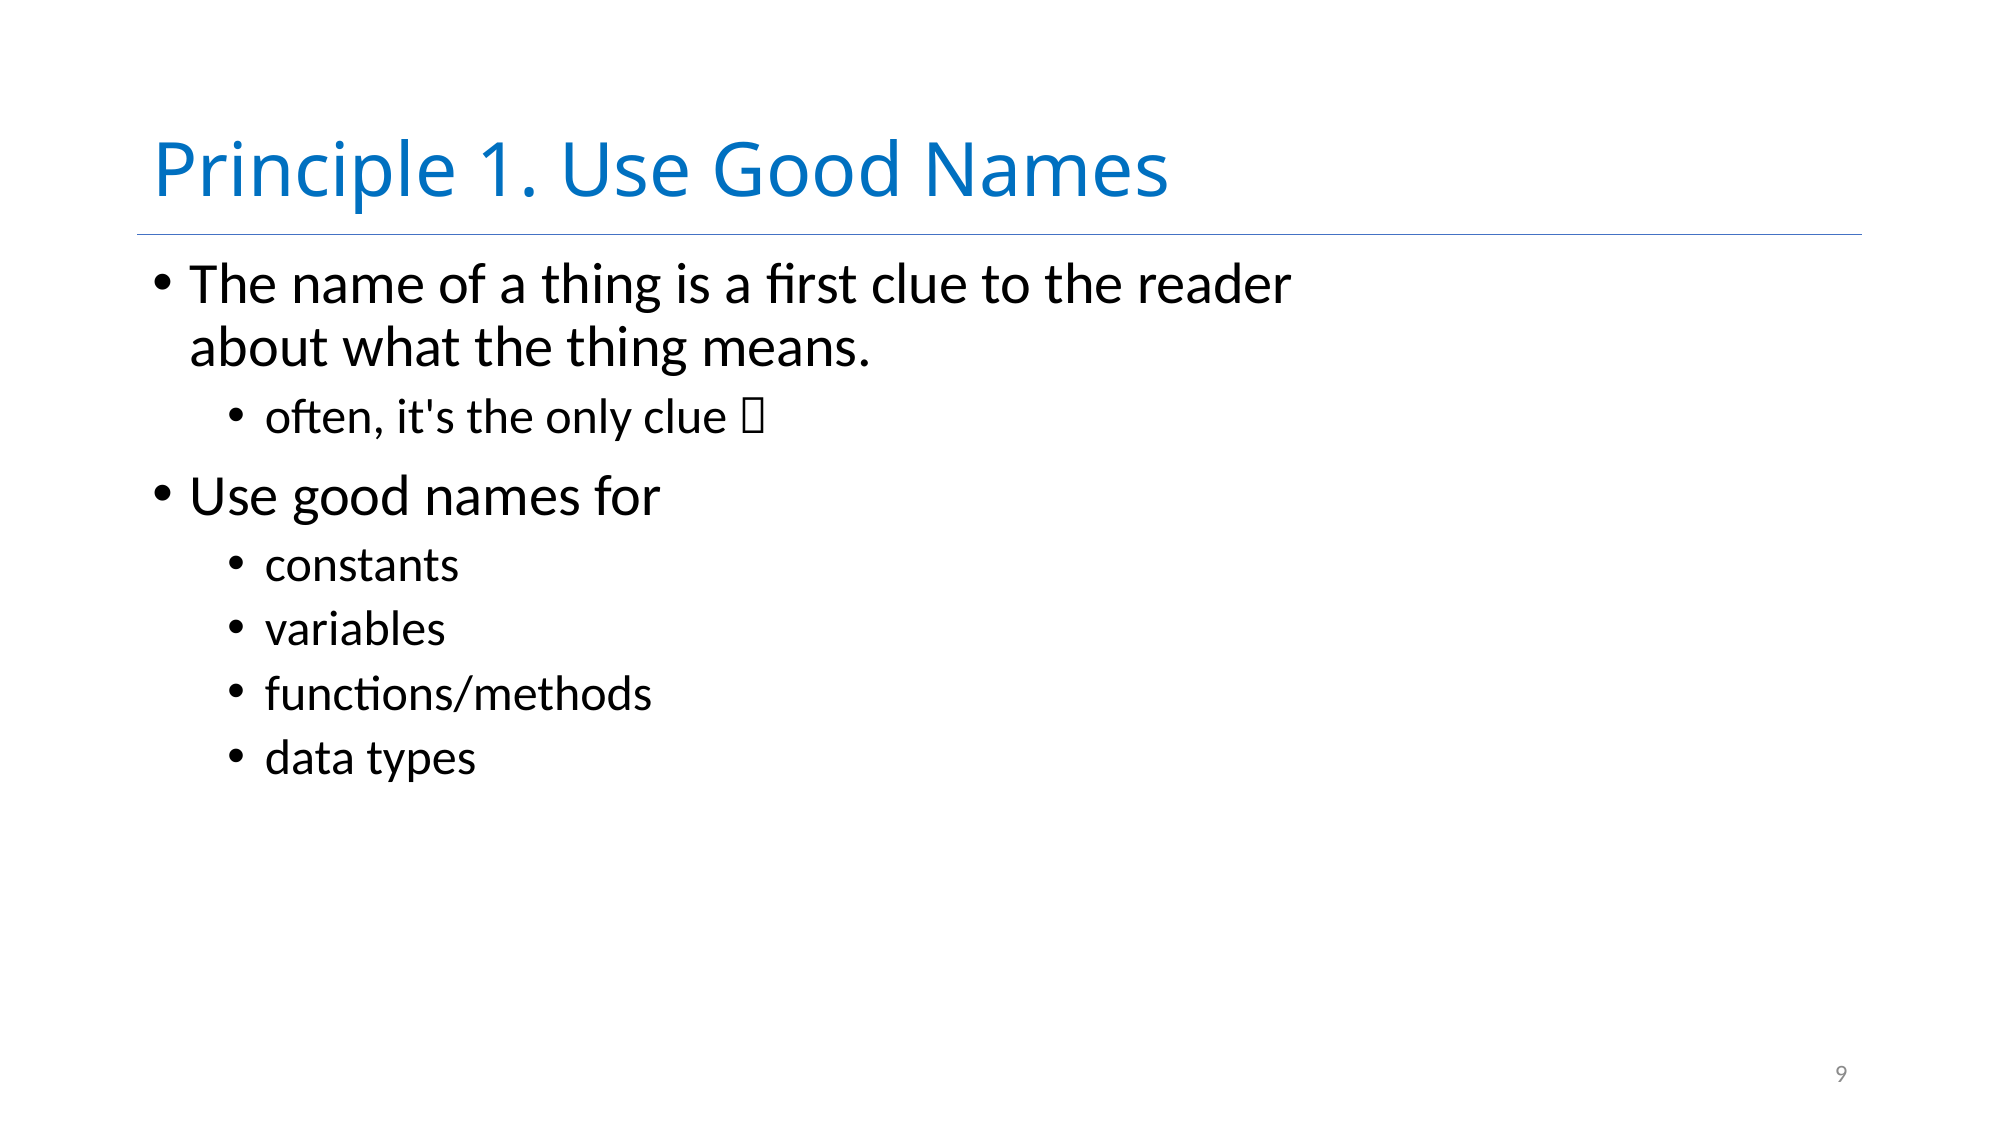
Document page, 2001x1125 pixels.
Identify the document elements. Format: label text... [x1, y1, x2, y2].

title Principle 1. Use Good Names [137, 3, 1863, 221]
list The name of a thing is a first clue to the reader about what the thing means. often, it's the only clue  Use good names for constants variables functions/methods data types [137, 246, 1432, 960]
slide_number 9 [1412, 1042, 1863, 1103]
